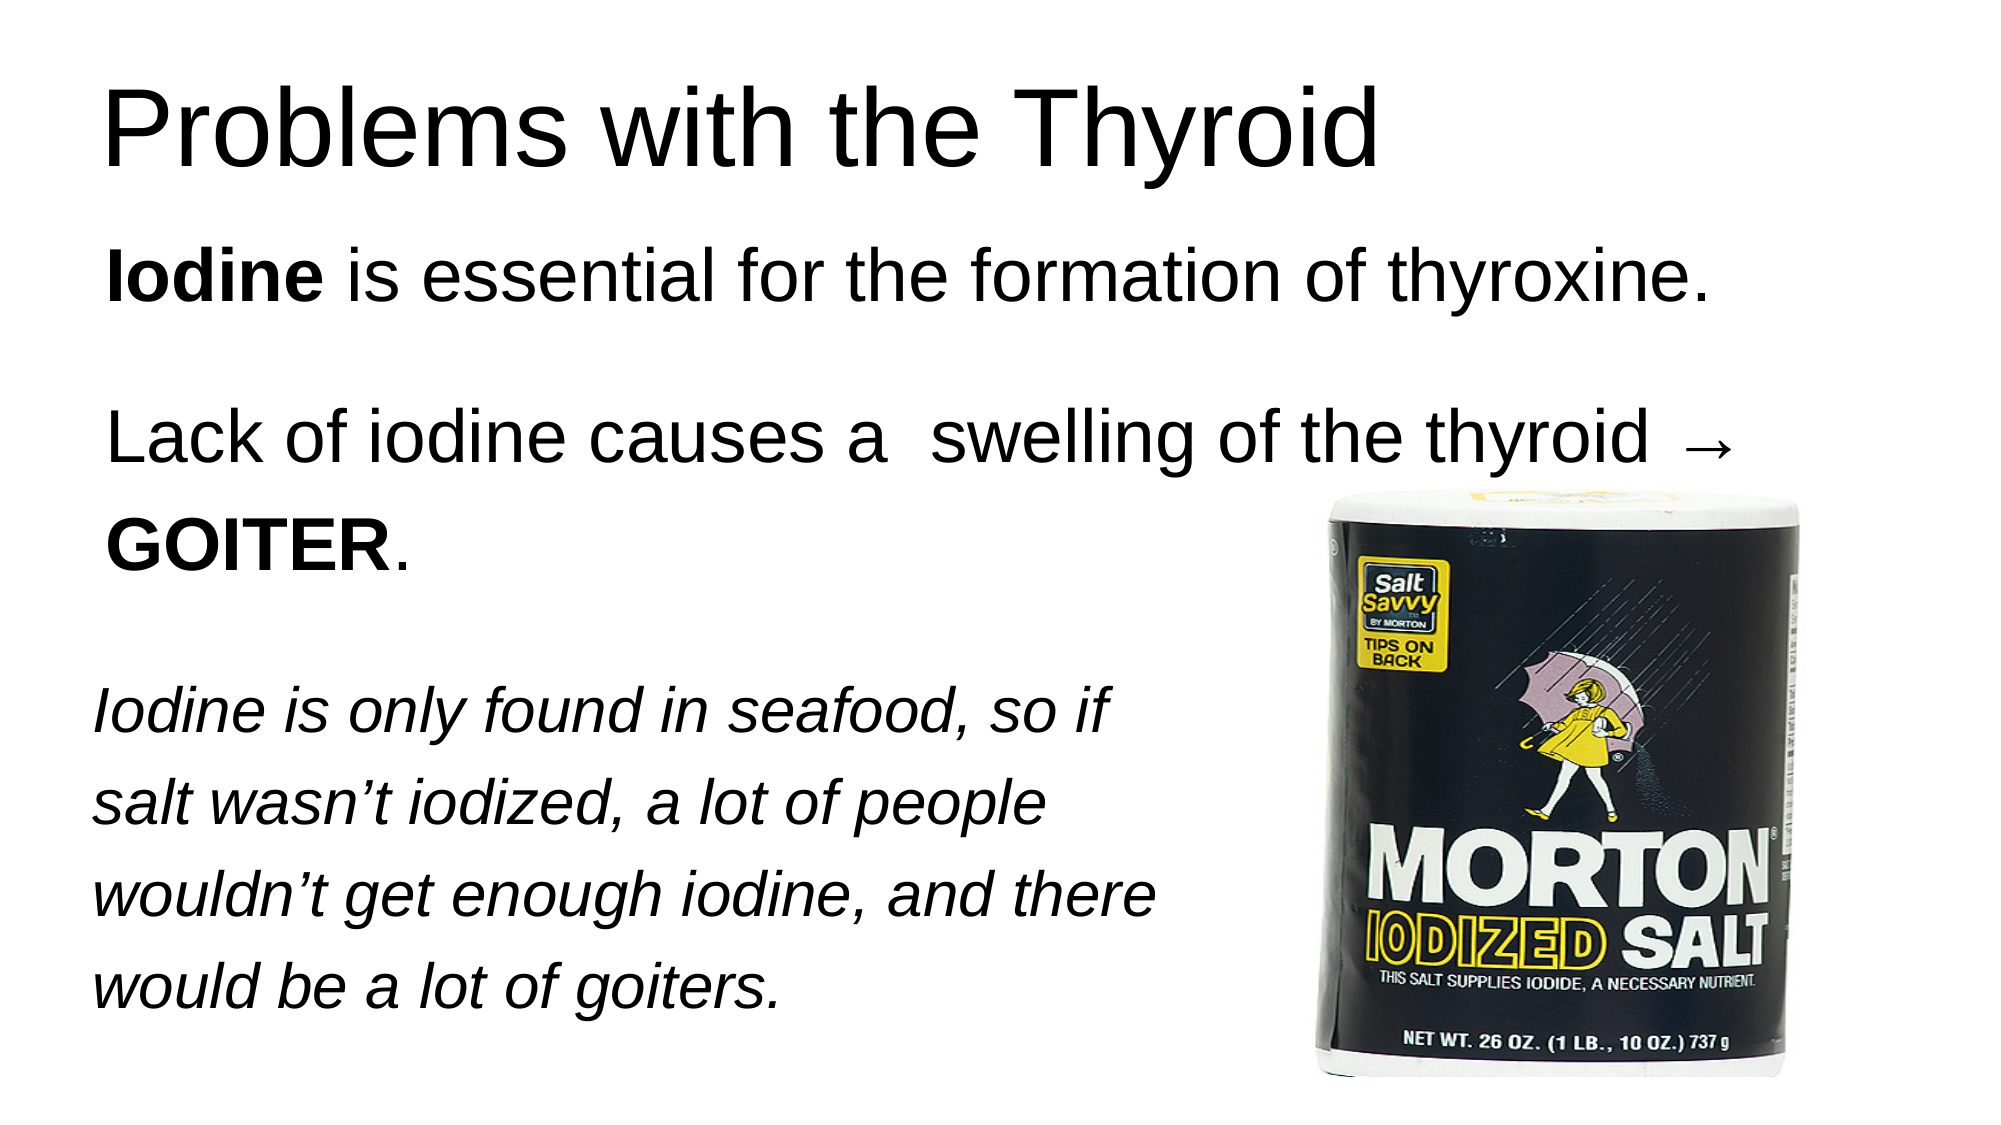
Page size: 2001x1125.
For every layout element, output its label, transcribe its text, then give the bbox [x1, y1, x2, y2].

title Problems with the Thyroid [93, 17, 1869, 202]
text_box Iodine is essential for the formation of thyroxine. Lack of iodine causes a swelling of the thyroid → GOITER. [98, 201, 1902, 610]
picture [1281, 480, 1828, 1077]
text_box Iodine is only found in seafood, so if salt wasn’t iodized, a lot of people wouldn’t get enough iodine, and there would be a lot of goiters. [76, 637, 1216, 961]
